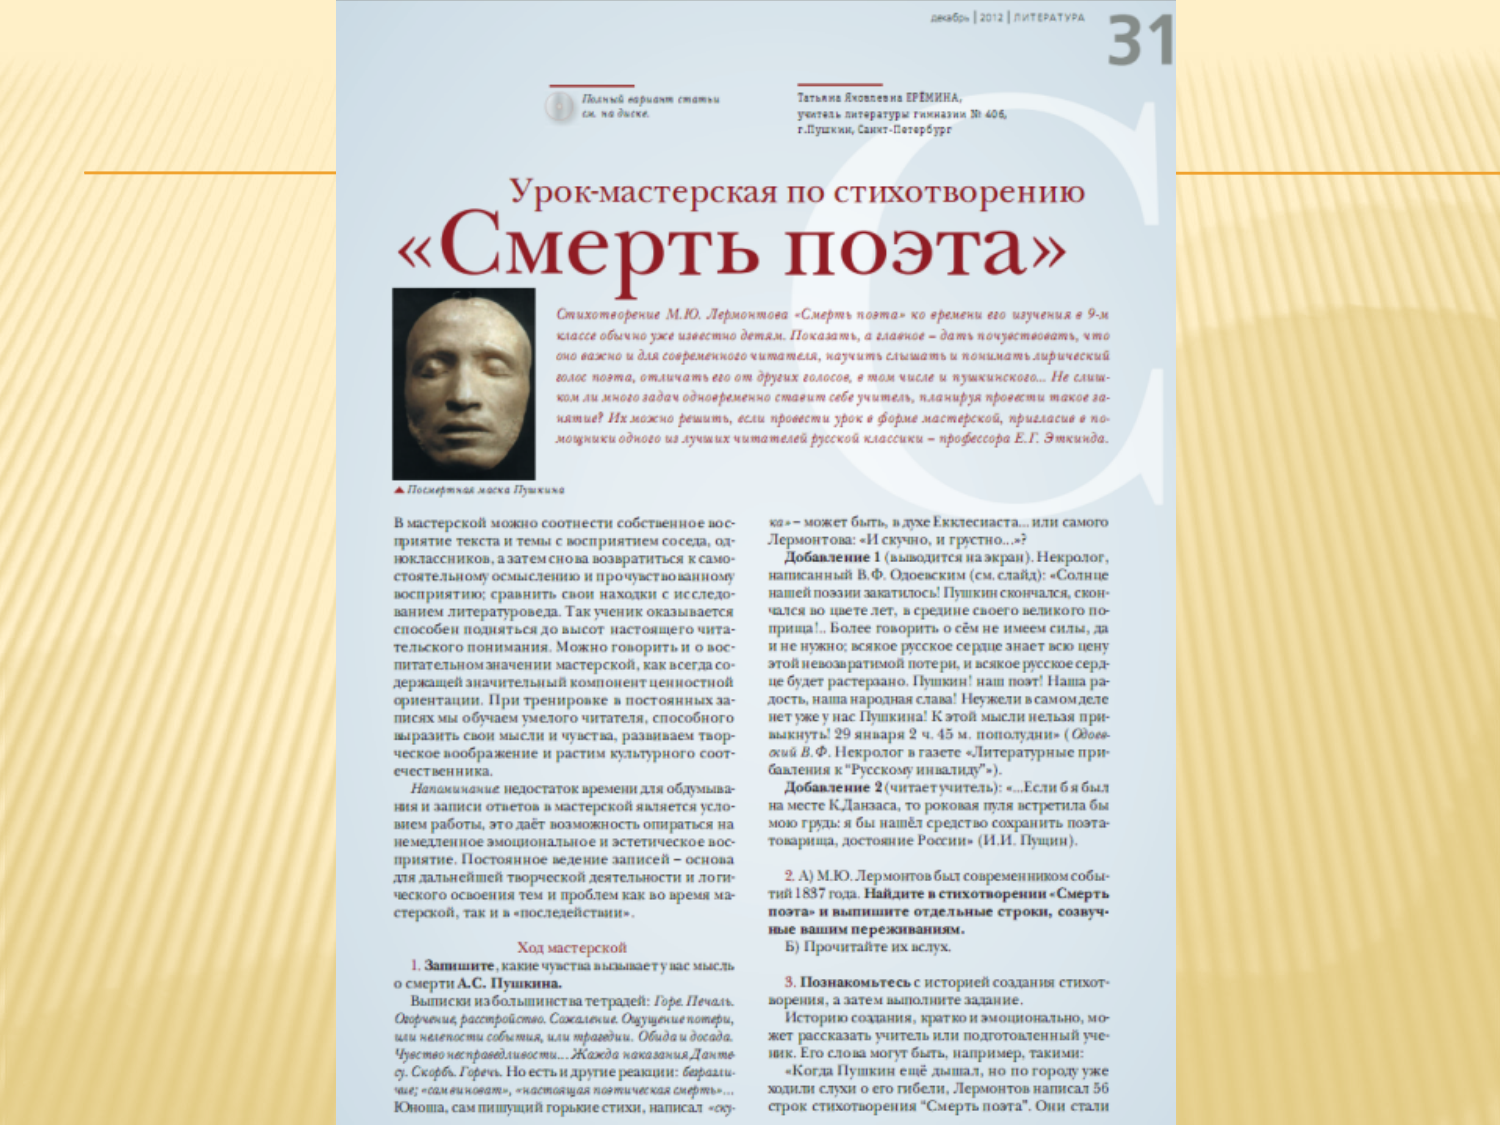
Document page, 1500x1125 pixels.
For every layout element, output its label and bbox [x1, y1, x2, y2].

picture [336, 0, 1176, 1125]
